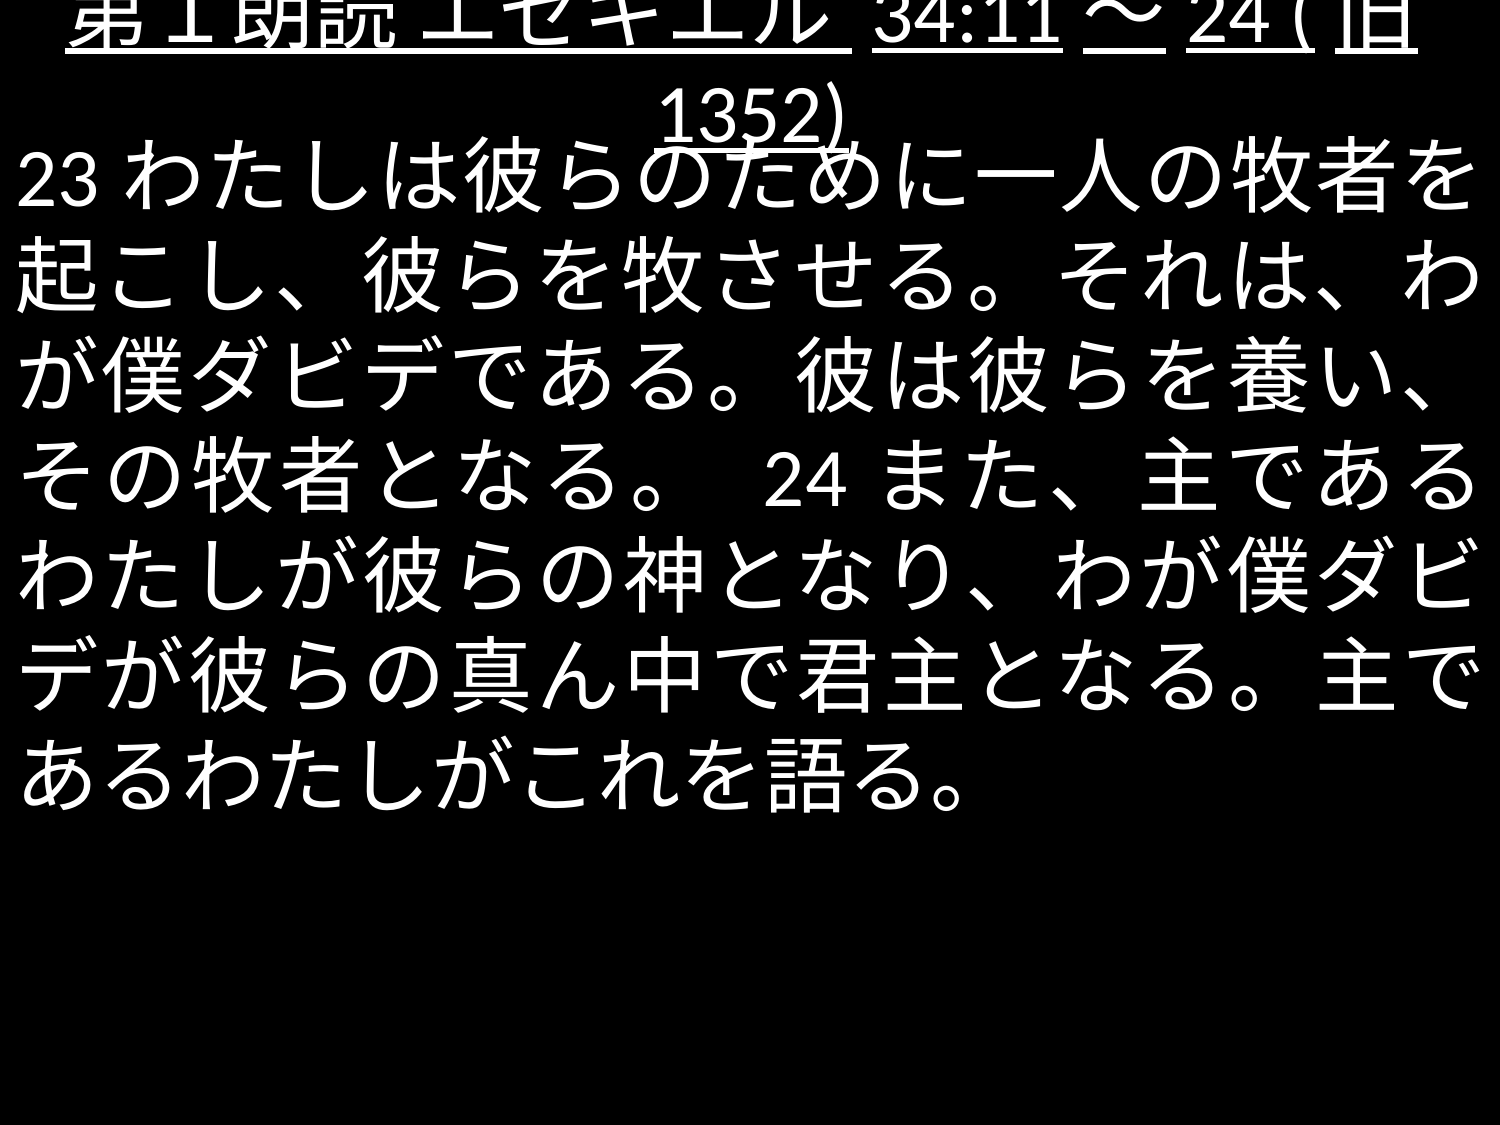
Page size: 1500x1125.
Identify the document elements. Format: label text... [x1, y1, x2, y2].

list 23わたしは彼らのために一人の牧者を起こし、彼らを牧させる。それは、わが僕ダビデである。彼は彼らを養い、その牧者となる。 24また、主であるわたしが彼らの神となり、わが僕ダビデが彼らの真ん中で君主となる。主であるわたしがこれを語る。 [0, 115, 1500, 1125]
title 第１朗読 エゼキエル 34:11～24 (旧1352) [2, 1, 1500, 115]
